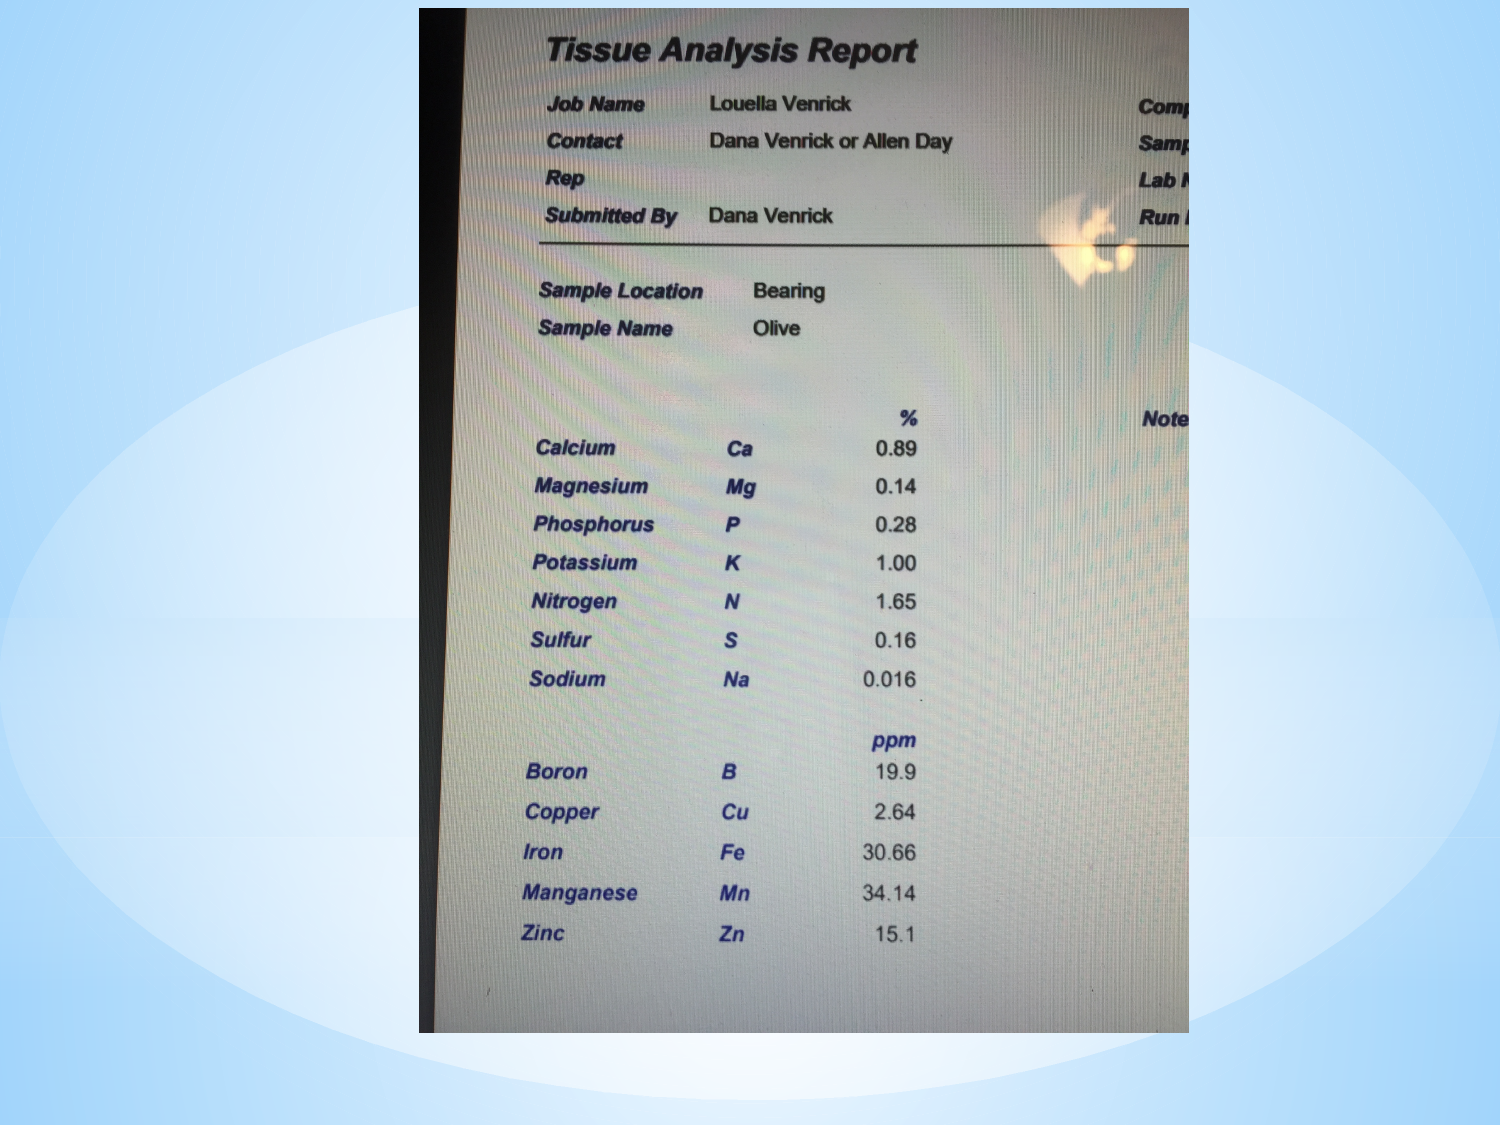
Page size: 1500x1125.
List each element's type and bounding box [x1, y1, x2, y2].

picture [419, 7, 1189, 1033]
